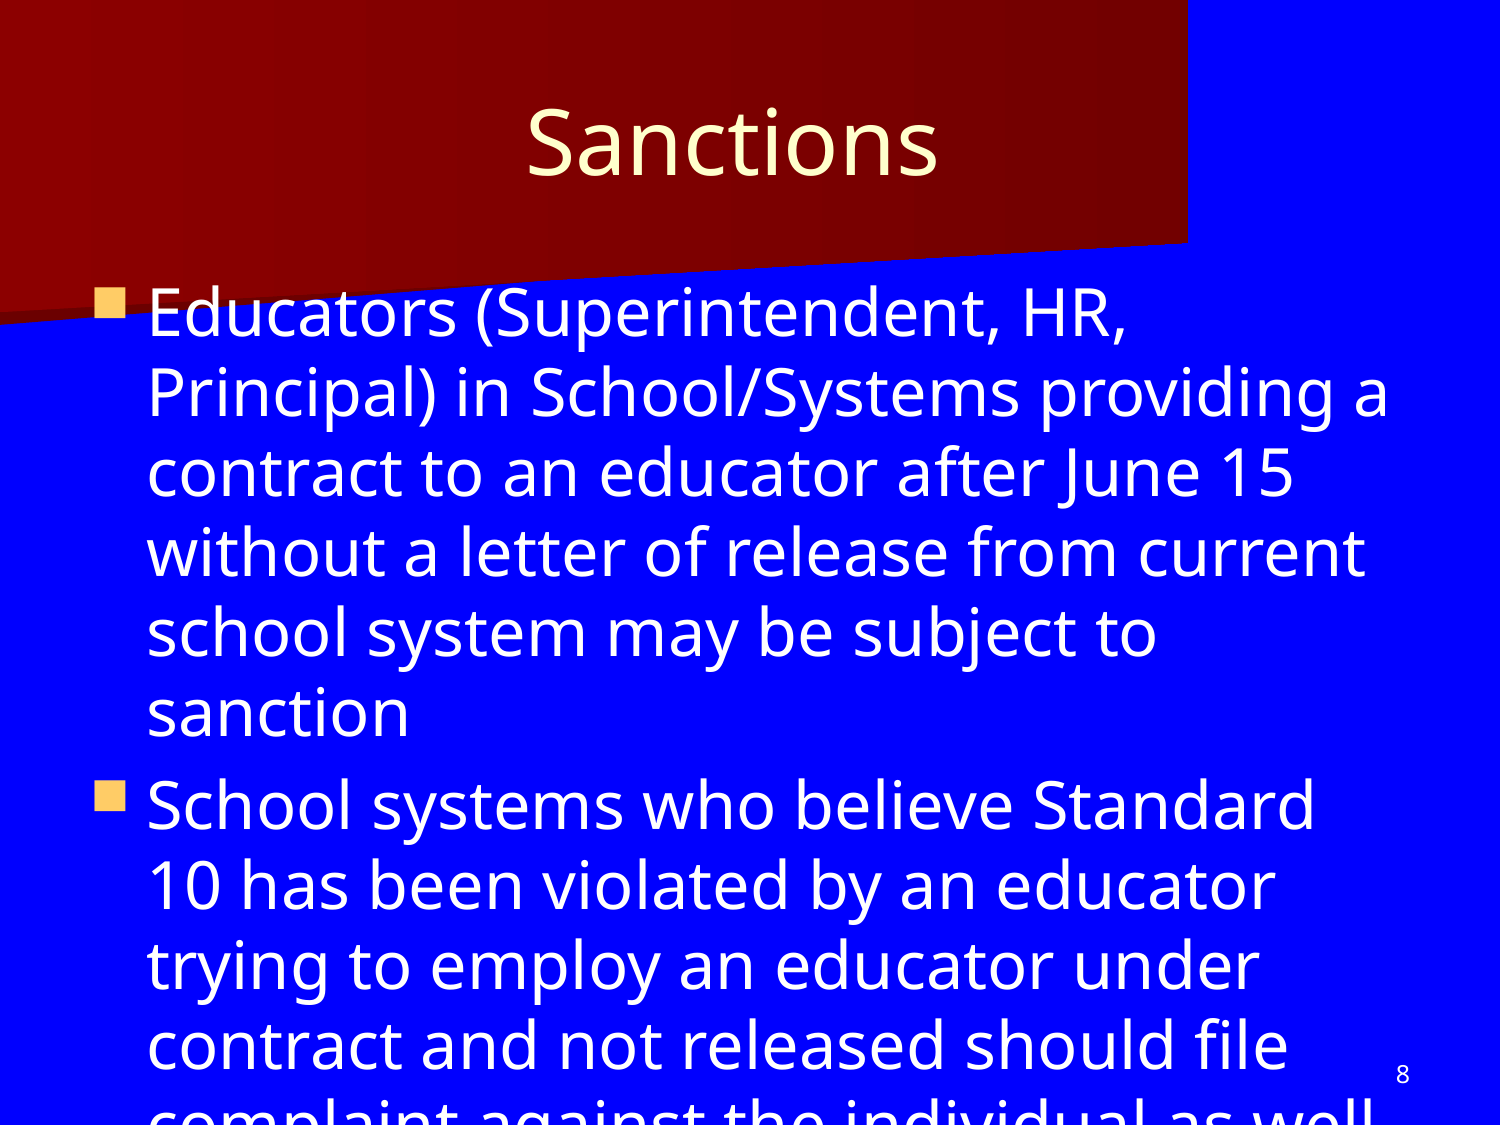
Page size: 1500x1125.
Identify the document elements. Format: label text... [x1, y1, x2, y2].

title Sanctions [74, 44, 1426, 233]
list Educators (Superintendent, HR, Principal) in School/Systems providing a contract to an educator after June 15 without a letter of release from current school system may be subject to sanction School systems who believe Standard 10 has been violated by an educator trying to employ an educator under contract and not released should file complaint against the individual as well as the employee [74, 262, 1426, 1101]
slide_number 8 [1074, 1024, 1426, 1101]
